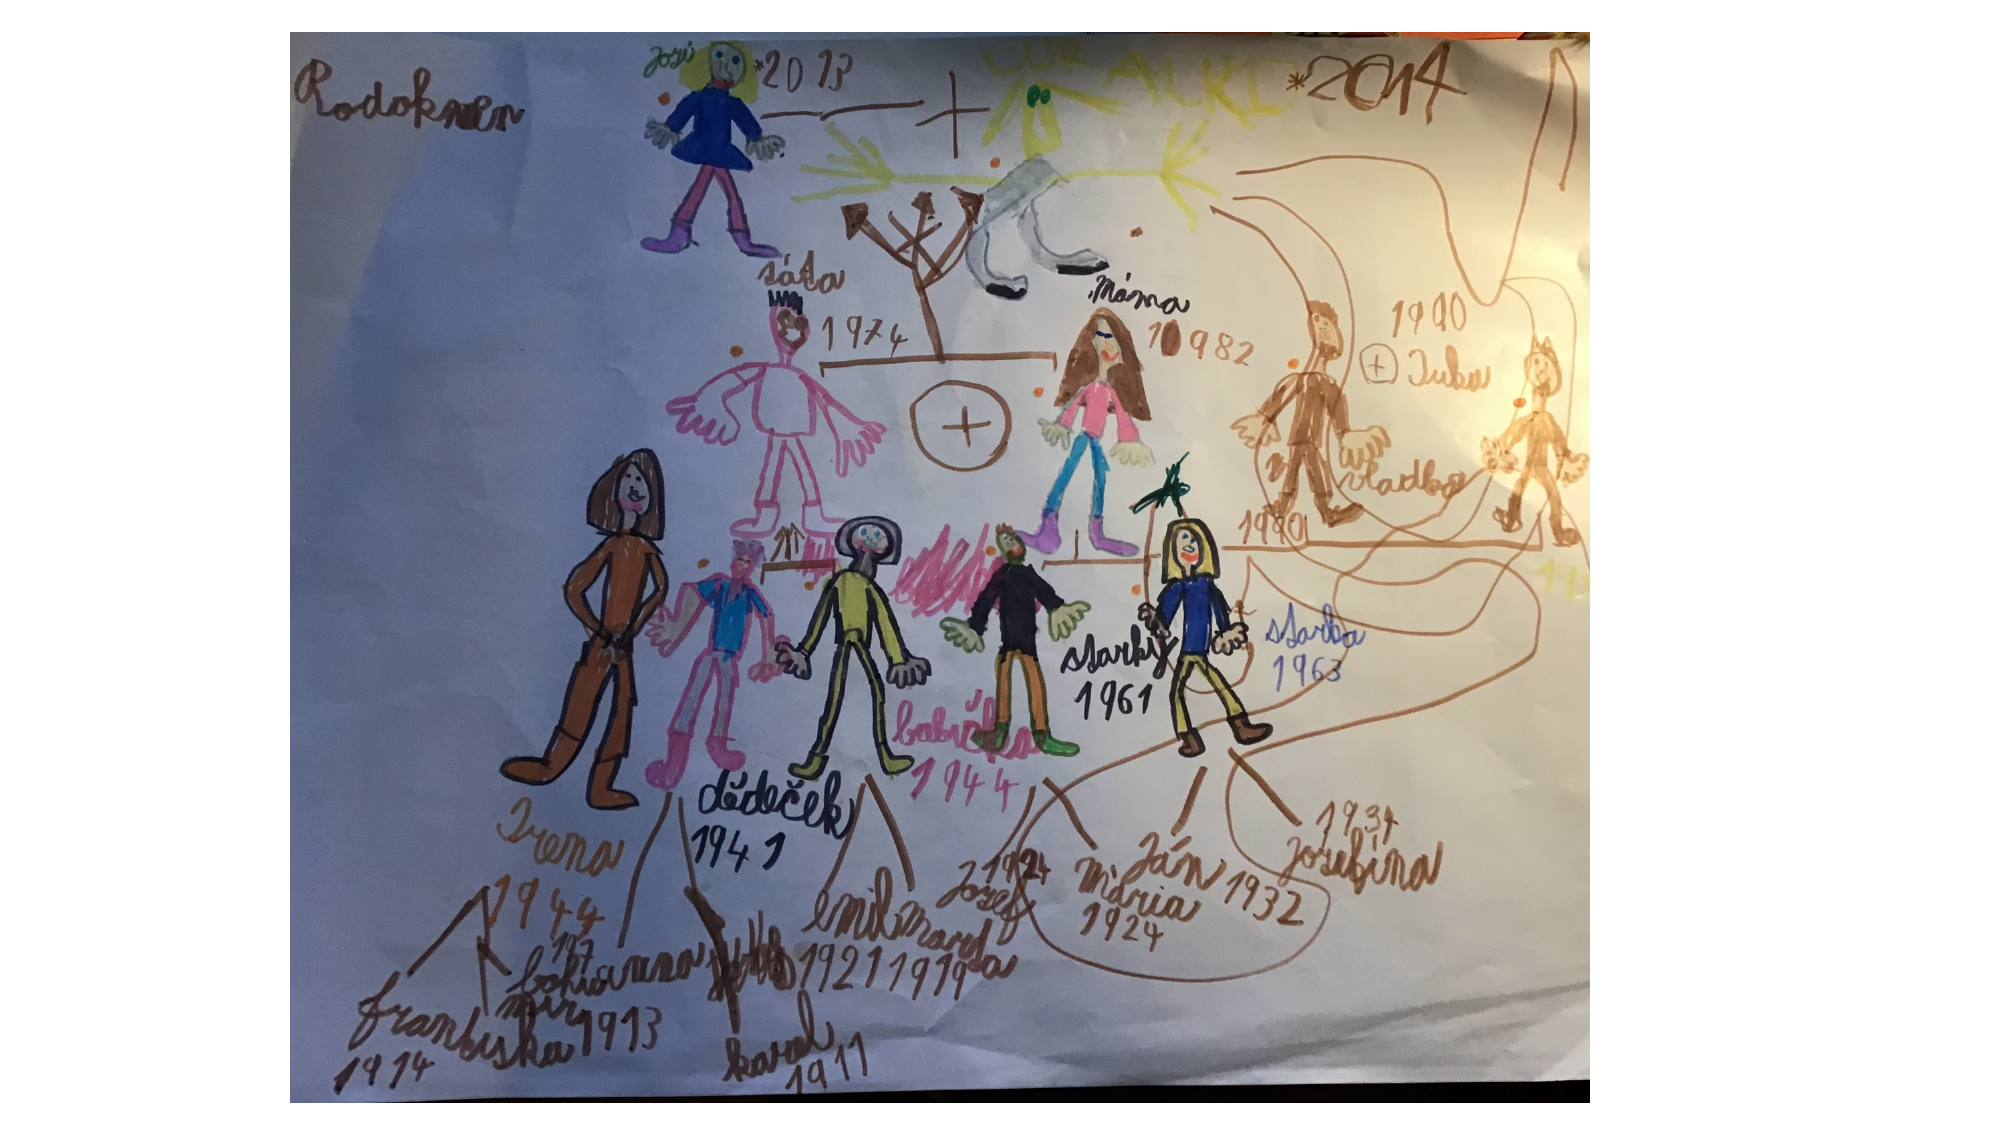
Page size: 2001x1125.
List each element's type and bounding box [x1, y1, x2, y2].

picture [289, 32, 1590, 1103]
